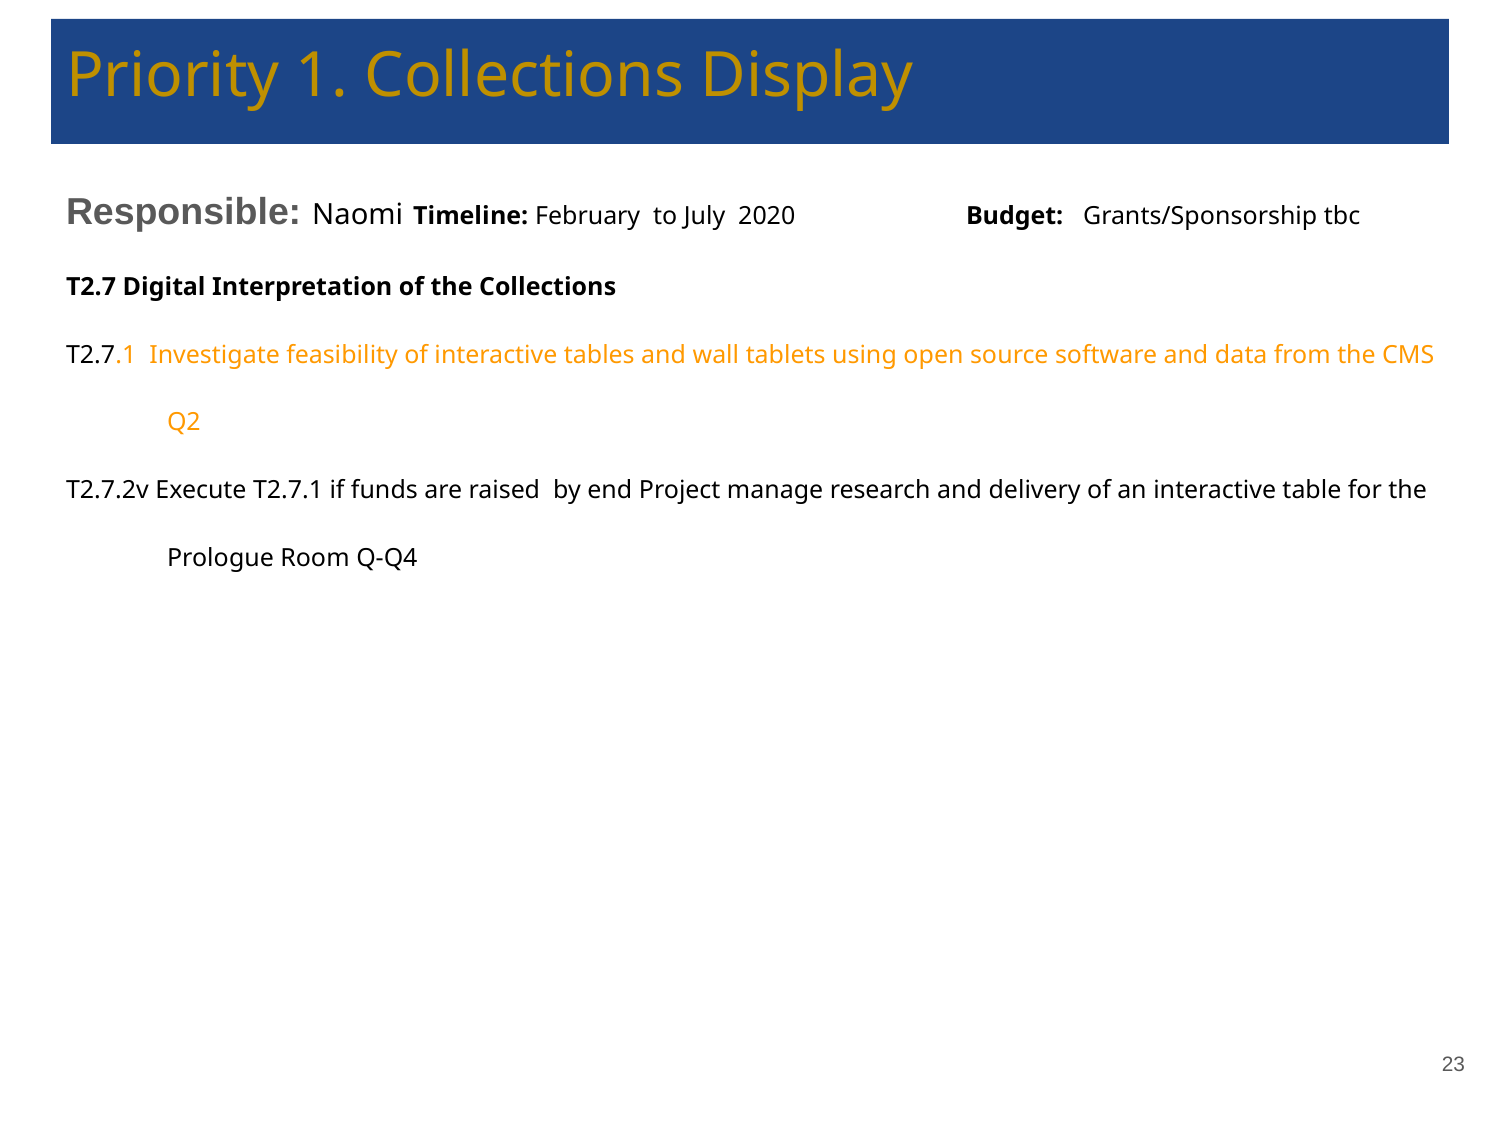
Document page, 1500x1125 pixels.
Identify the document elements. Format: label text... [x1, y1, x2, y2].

list Responsible: Naomi Timeline: February to July 2020 Budget: Grants/Sponsorship tbc T2.7 Digital Interpretation of the Collections T2.7.1 Investigate feasibility of interactive tables and wall tablets using open source software and data from the CMS Q2 T2.7.2v Execute T2.7.1 if funds are raised by end Project manage research and delivery of an interactive table for the Prologue Room Q-Q4 [51, 165, 1480, 1083]
title Priority 1. Collections Display [51, 18, 1449, 144]
slide_number ‹#› [1389, 1019, 1480, 1106]
